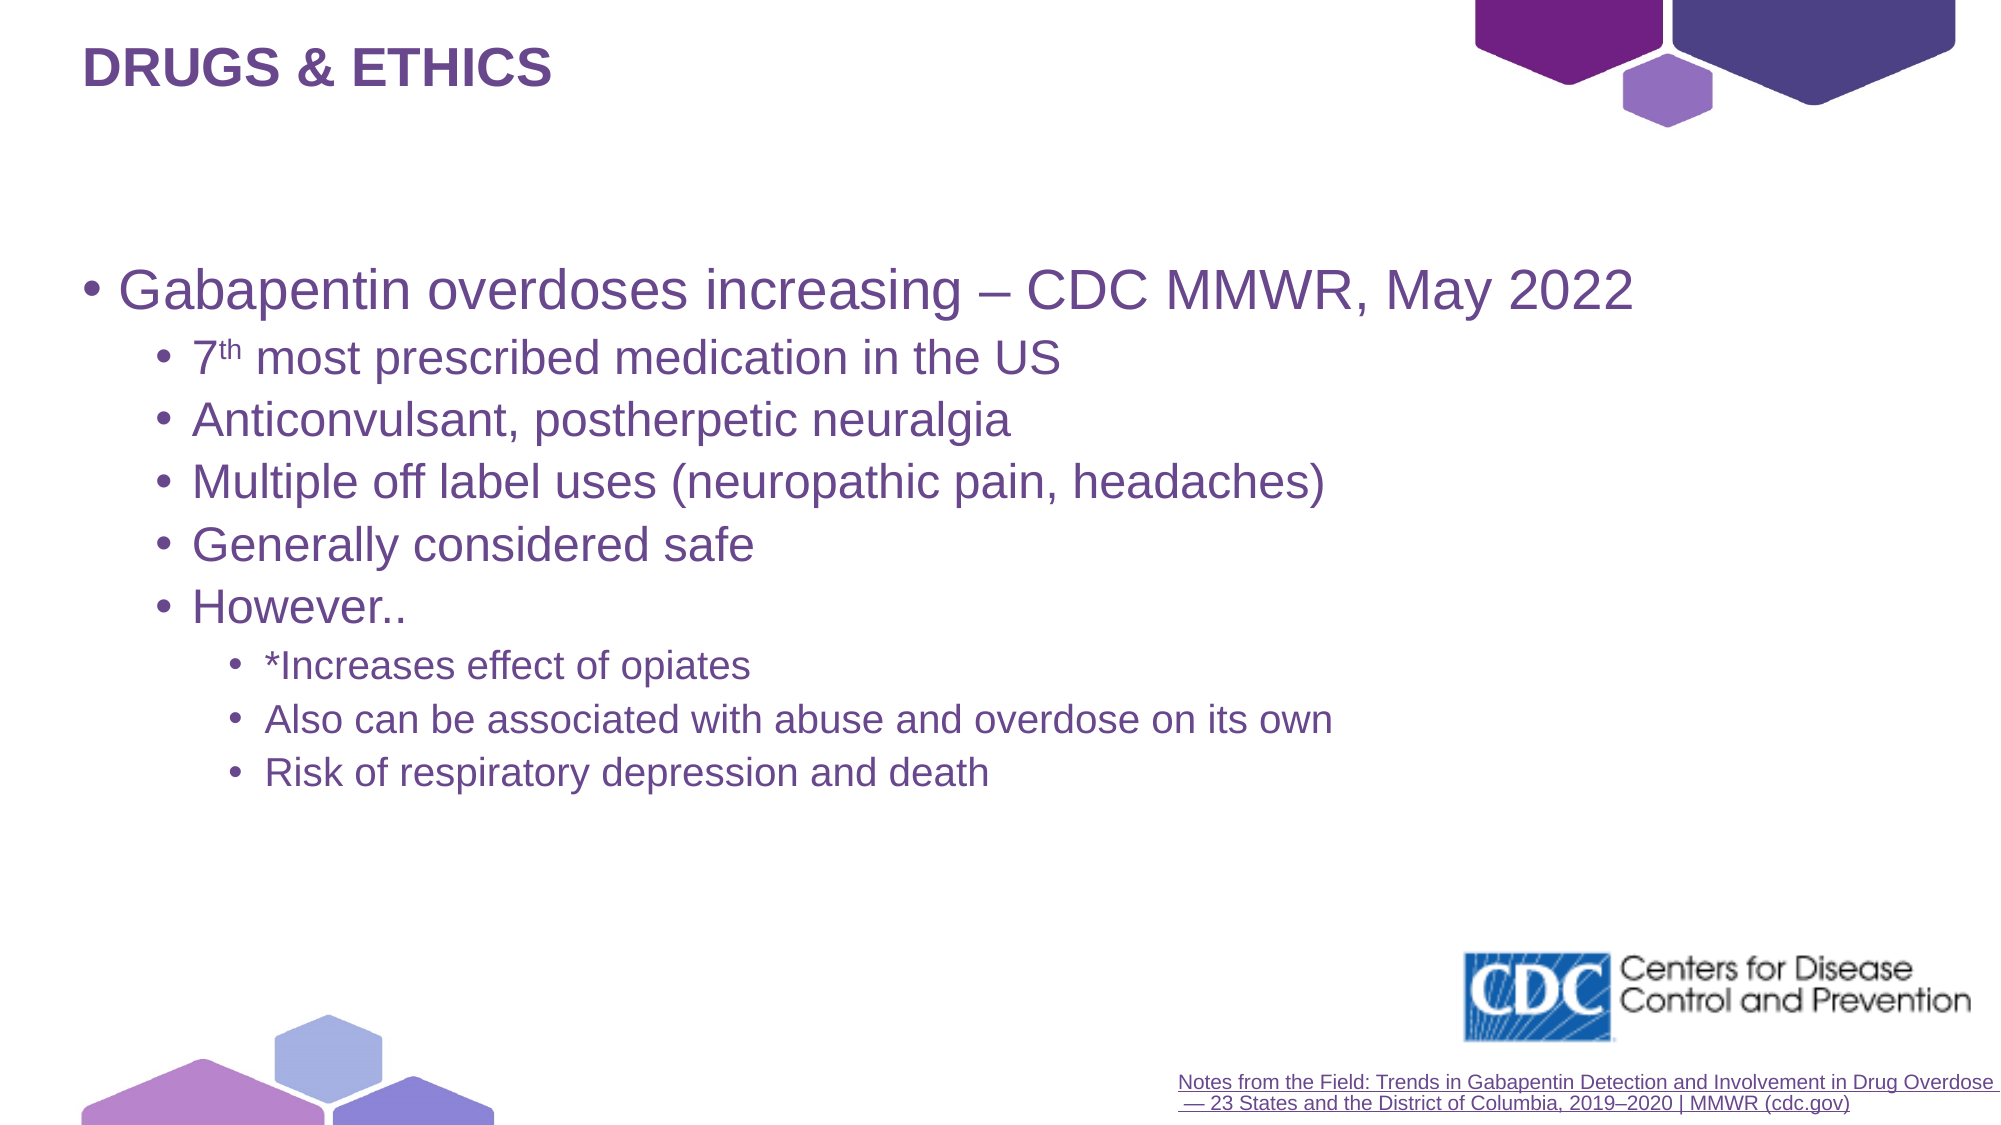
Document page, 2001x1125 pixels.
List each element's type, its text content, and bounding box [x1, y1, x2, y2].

picture [0, 1005, 505, 1125]
text_box Notes from the Field: Trends in Gabapentin Detection and Involvement in Drug Overdose Deaths — 23 States and the District of Columbia, 2019–2020 | MMWR (cdc.gov) [1163, 1036, 2000, 1125]
title Drugs & Ethics [67, 30, 1507, 107]
picture [1441, 0, 2000, 146]
list Gabapentin overdoses increasing – CDC MMWR, May 2022 7th most prescribed medication in the US Anticonvulsant, postherpetic neuralgia Multiple off label uses (neuropathic pain, headaches) Generally considered safe However.. *Increases effect of opiates Also can be associated with abuse and overdose on its own Risk of respiratory depression and death [67, 165, 1929, 1037]
picture [1454, 936, 1971, 1059]
